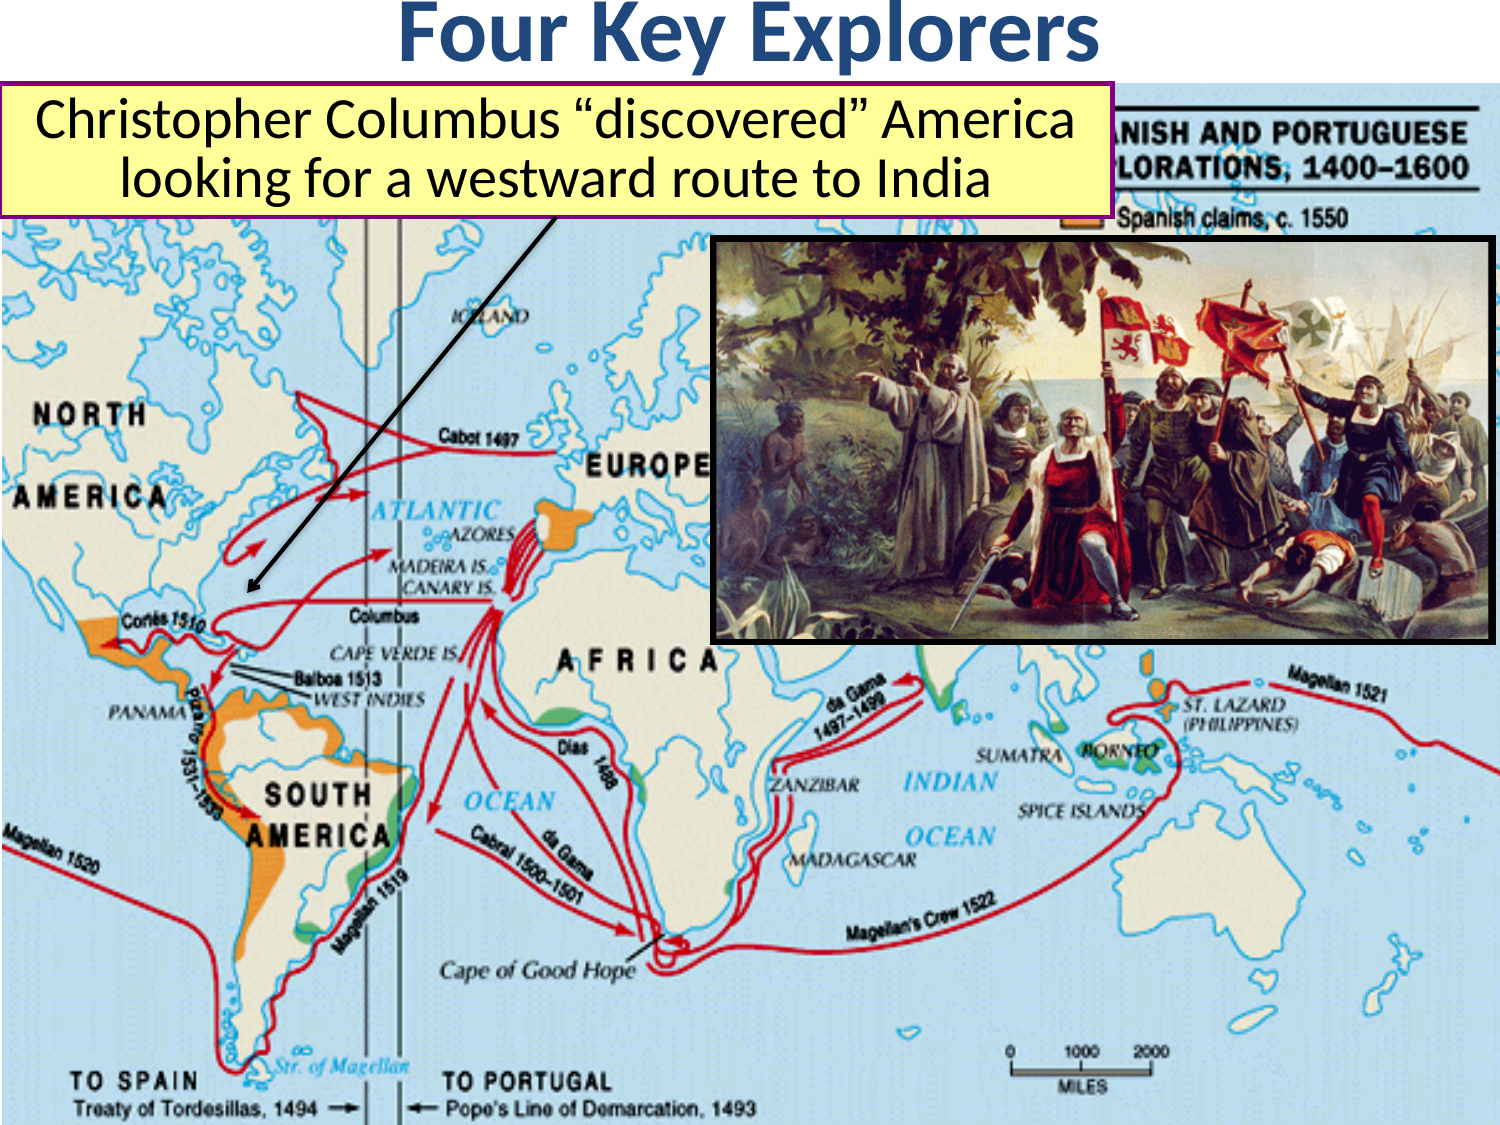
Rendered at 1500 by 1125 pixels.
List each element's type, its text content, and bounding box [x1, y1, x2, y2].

picture [1, 83, 1500, 1125]
text_box Four Key Explorers [0, 0, 1500, 83]
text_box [246, 222, 557, 594]
